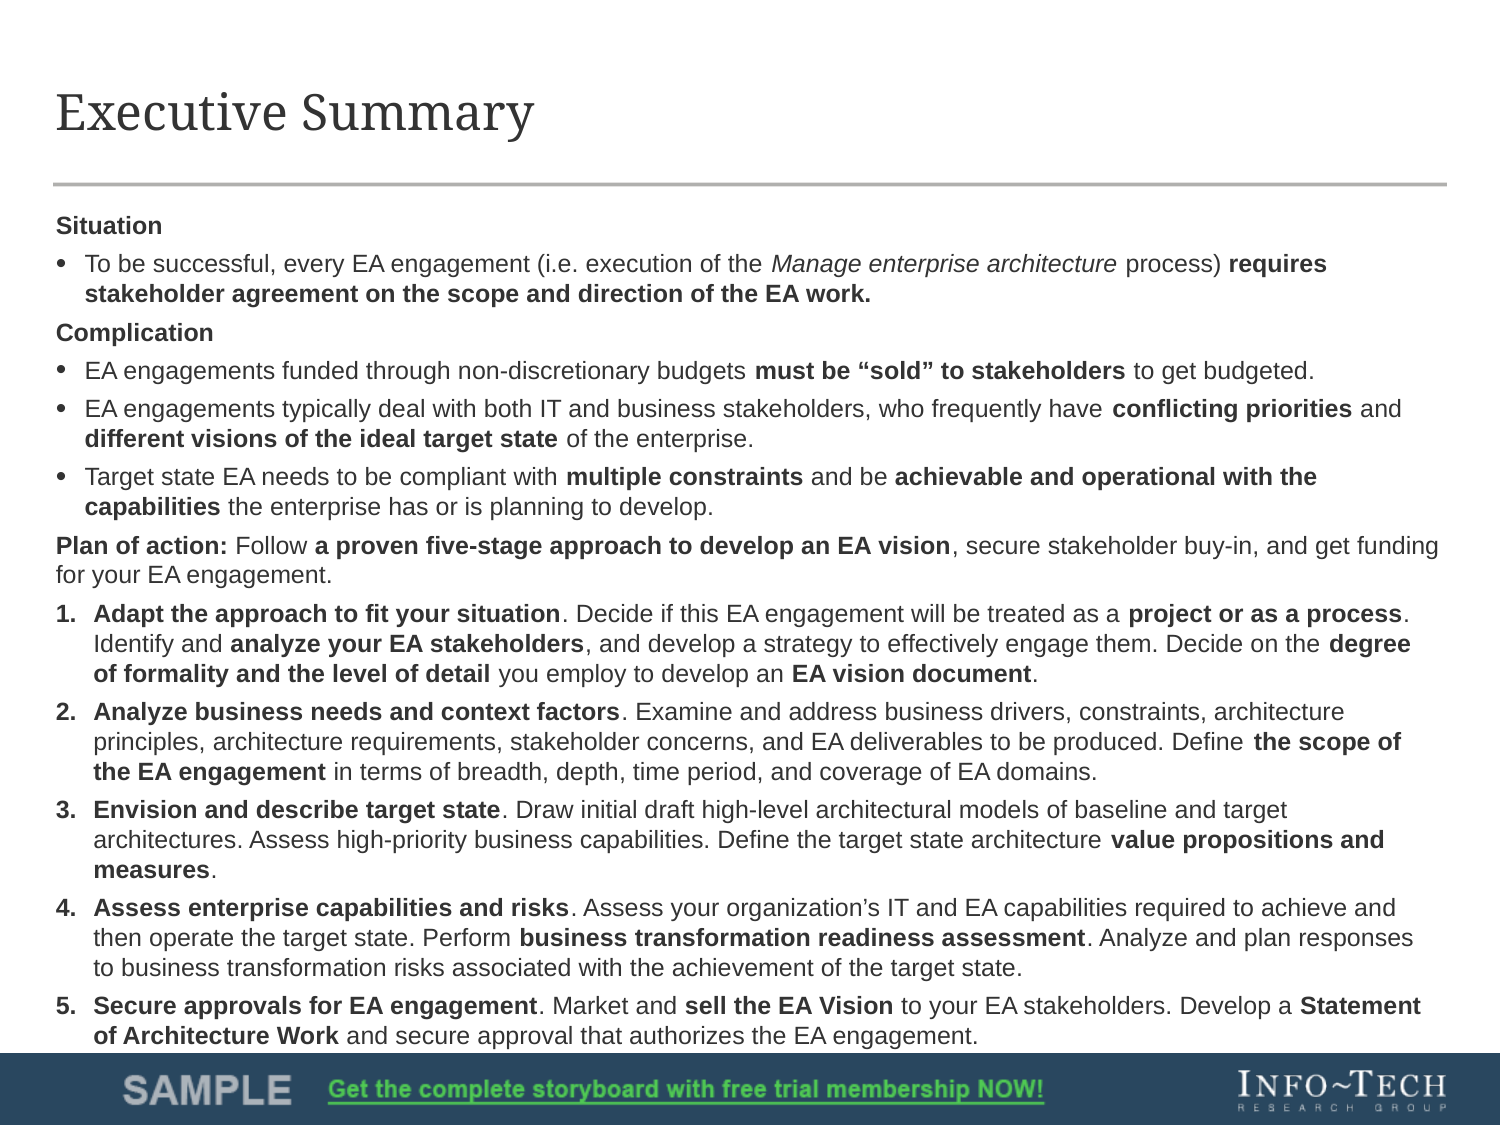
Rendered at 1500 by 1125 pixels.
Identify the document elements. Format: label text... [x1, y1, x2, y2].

title Executive Summary [40, 42, 1457, 185]
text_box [0, 1053, 1500, 1125]
list Situation To be successful, every EA engagement (i.e. execution of the Manage enterprise architecture process) requires stakeholder agreement on the scope and direction of the EA work. Complication EA engagements funded through non-discretionary budgets must be “sold” to stakeholders to get budgeted. EA engagements typically deal with both IT and business stakeholders, who frequently have conflicting priorities and different visions of the ideal target state of the enterprise. Target state EA needs to be compliant with multiple constraints and be achievable and operational with the capabilities the enterprise has or is planning to develop. Plan of action: Follow a proven five-stage approach to develop an EA vision, secure stakeholder buy-in, and get funding for your EA engagement. Adapt the approach to fit your situation. Decide if this EA engagement will be treated as a project or as a process. Identify and analyze your EA stakeholders, and develop a strategy to effectively engage them. Decide on the degree of formality and the level of detail you employ to develop an EA vision document. Analyze business needs and context factors. Examine and address business drivers, constraints, architecture principles, architecture requirements, stakeholder concerns, and EA deliverables to be produced. Define the scope of the EA engagement in terms of breadth, depth, time period, and coverage of EA domains. Envision and describe target state. Draw initial draft high-level architectural models of baseline and target architectures. Assess high-priority business capabilities. Define the target state architecture value propositions and measures. Assess enterprise capabilities and risks. Assess your organization’s IT and EA capabilities required to achieve and then operate the target state. Perform business transformation readiness assessment. Analyze and plan responses to business transformation risks associated with the achievement of the target state. Secure approvals for EA engagement. Market and sell the EA Vision to your EA stakeholders. Develop a Statement of Architecture Work and secure approval that authorizes the EA engagement. [40, 201, 1457, 1019]
